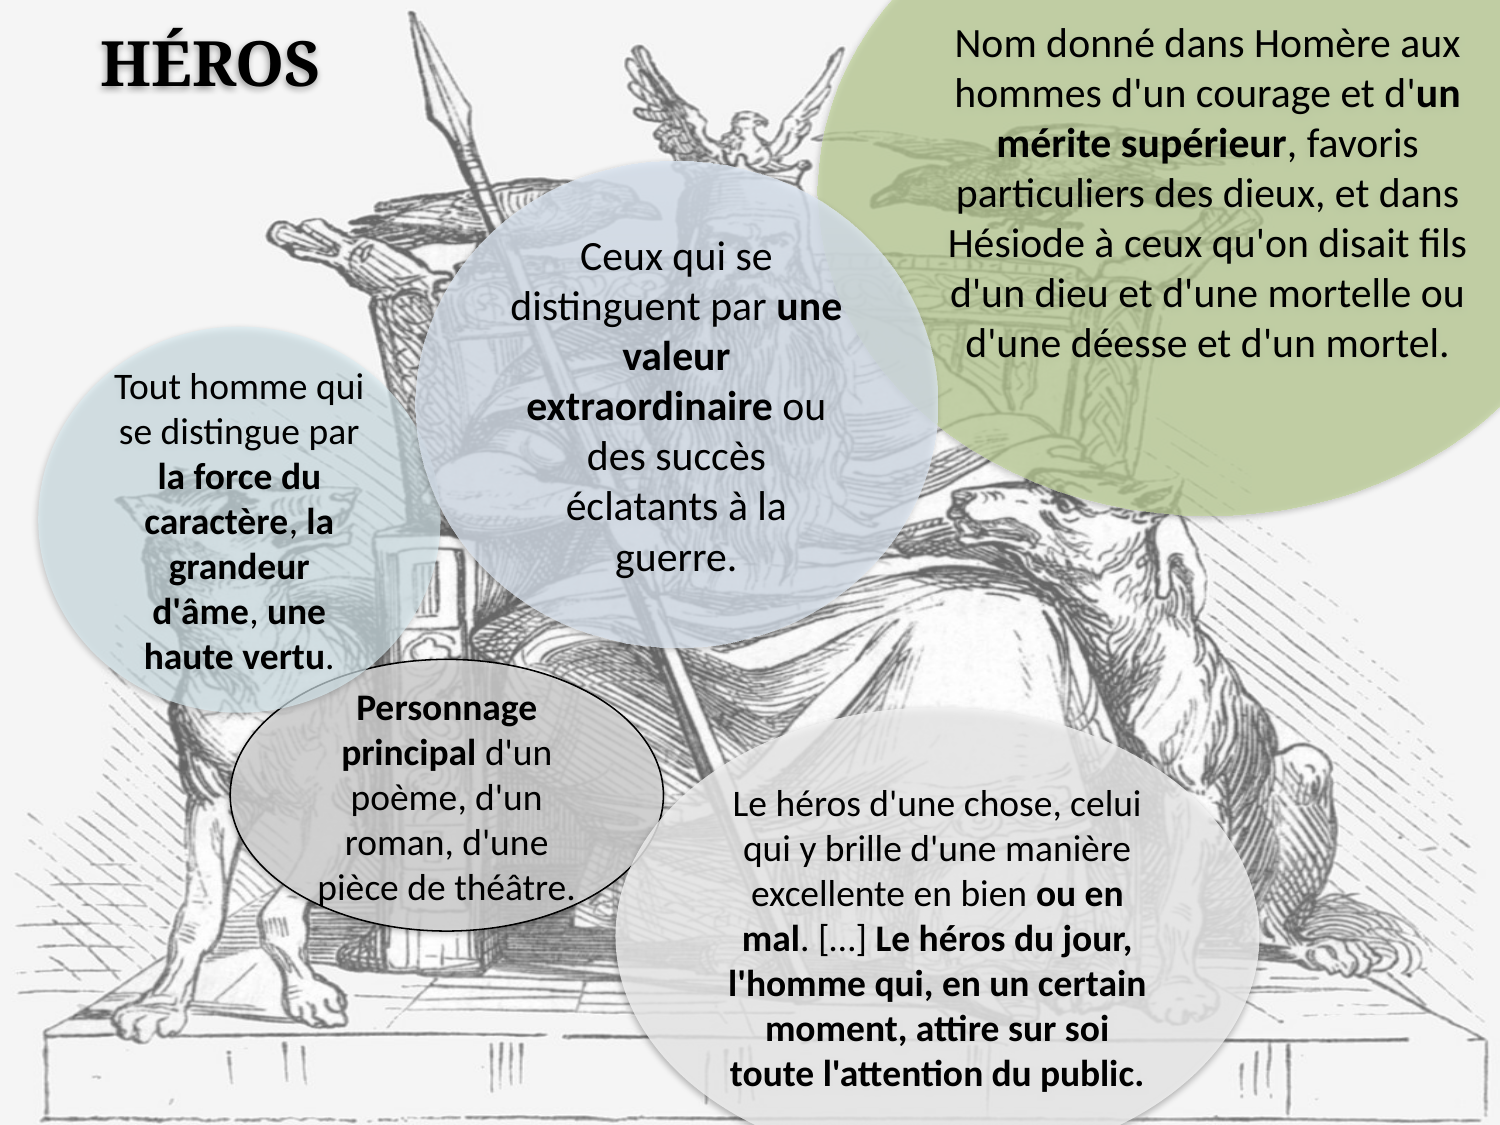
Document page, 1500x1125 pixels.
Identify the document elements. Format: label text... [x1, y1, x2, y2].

text_box HÉROS [0, 5, 484, 118]
text_box Tout homme qui se distingue par la force du caractère, la grandeur d'âme, une haute vertu. [38, 326, 441, 713]
text_box Nom donné dans Homère aux hommes d'un courage et d'un mérite supérieur, favoris particuliers des dieux, et dans Hésiode à ceux qu'on disait fils d'un dieu et d'une mortelle ou d'une déesse et d'un mortel. [817, 0, 1500, 516]
text_box Ceux qui se distinguent par une valeur extraordinaire ou des succès éclatants à la guerre. [415, 160, 938, 648]
text_box Le héros d'une chose, celui qui y brille d'une manière excellente en bien ou en mal. […] Le héros du jour, l'homme qui, en un certain moment, attire sur soi toute l'attention du public. [615, 707, 1260, 1125]
text_box Personnage principal d'un poème, d'un roman, d'une pièce de théâtre. [229, 658, 665, 932]
